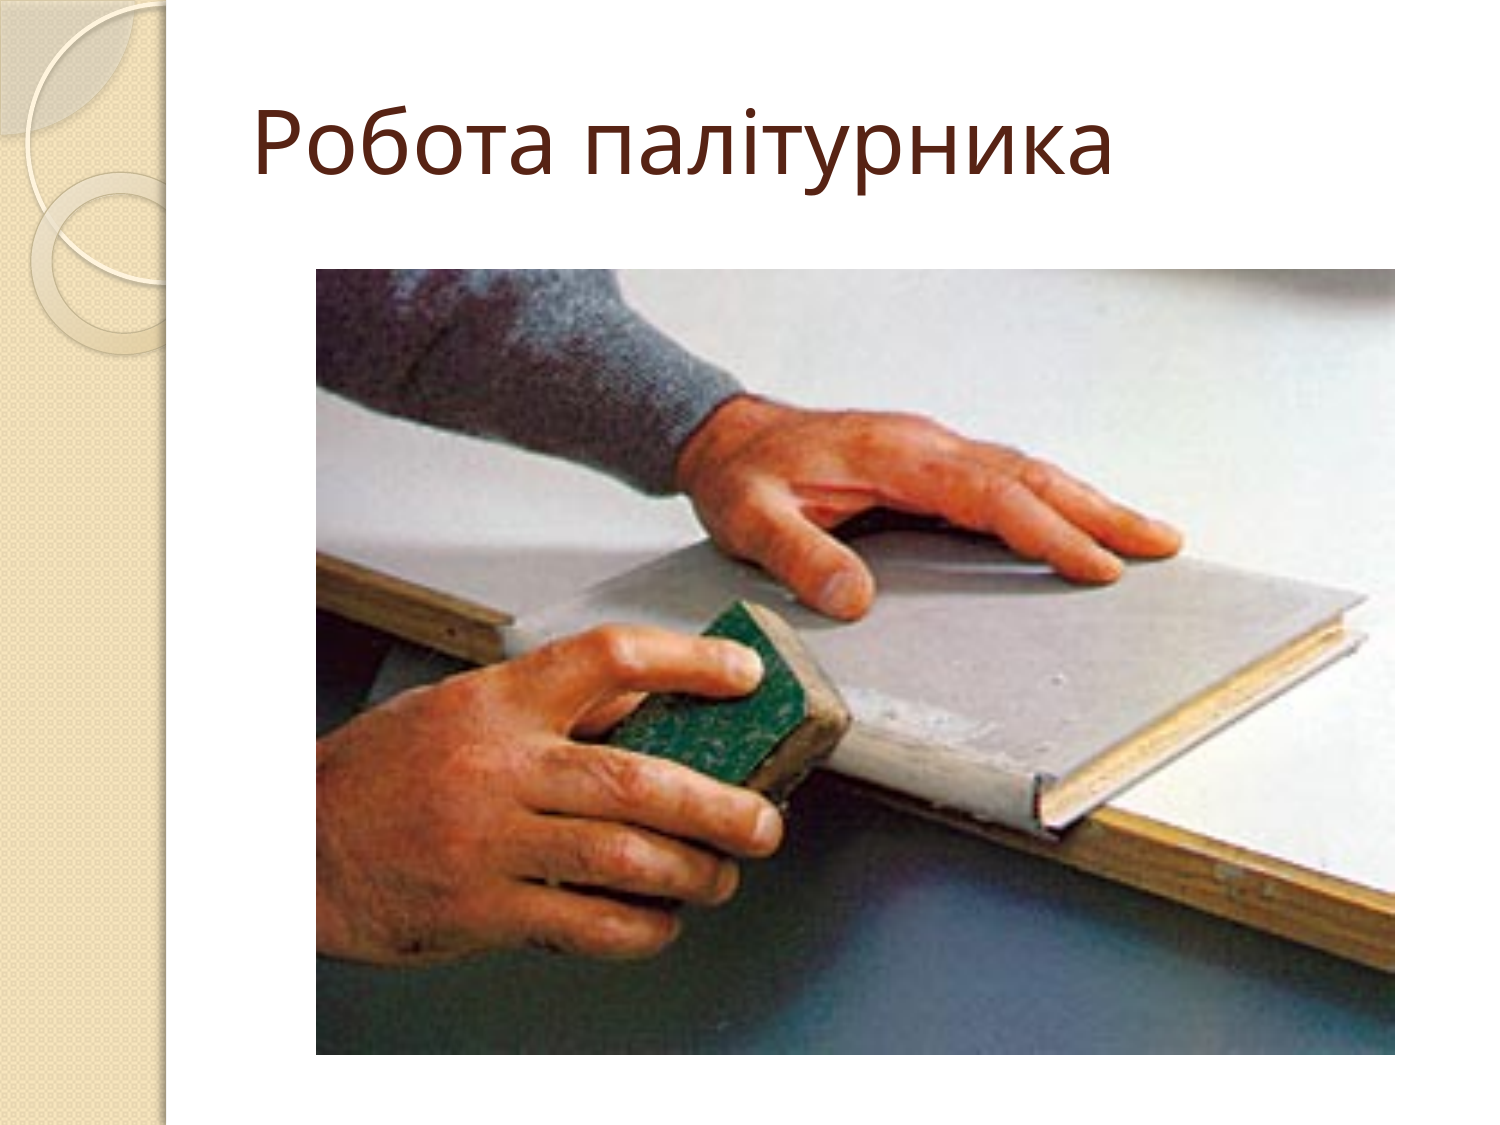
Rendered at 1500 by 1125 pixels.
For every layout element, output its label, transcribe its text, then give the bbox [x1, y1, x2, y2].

title Робота палітурника [235, 45, 1466, 233]
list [316, 269, 1395, 1055]
